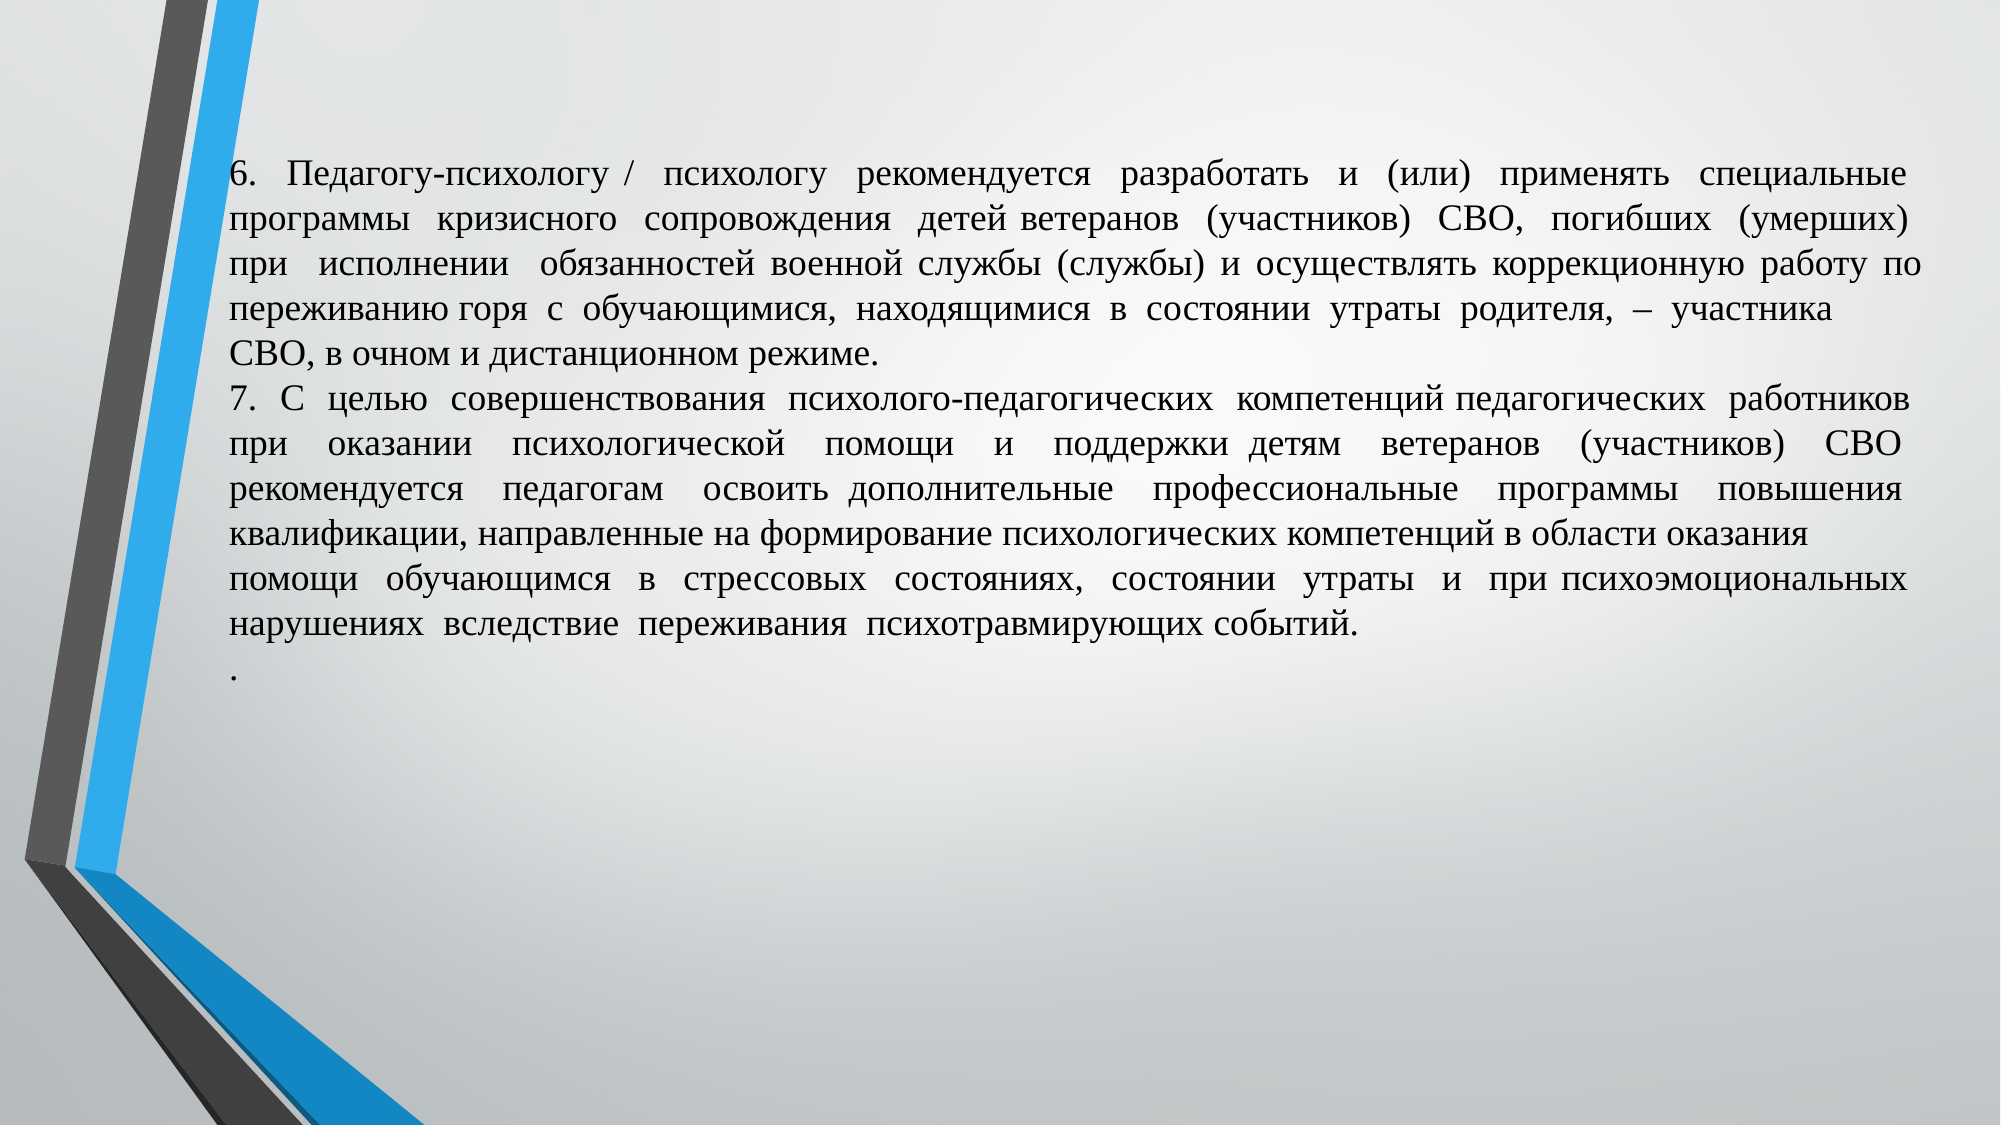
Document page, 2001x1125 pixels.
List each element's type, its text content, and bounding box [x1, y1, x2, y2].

text_box 6. Педагогу-психологу / психологу рекомендуется разработать и (или) применять специальные программы кризисного сопровождения детей ветеранов (участников) СВО, погибших (умерших) при исполнении обязанностей военной службы (службы) и осуществлять коррекционную работу по переживанию горя с обучающимися, находящимися в состоянии утраты родителя, – участника СВО, в очном и дистанционном режиме. 7. С целью совершенствования психолого-педагогических компетенций педагогических работников при оказании психологической помощи и поддержки детям ветеранов (участников) СВО рекомендуется педагогам освоить дополнительные профессиональные программы повышения квалификации, направленные на формирование психологических компетенций в области оказания помощи обучающимся в стрессовых состояниях, состоянии утраты и при психоэмоциональных нарушениях вследствие переживания психотравмирующих событий. . [214, 140, 1939, 741]
